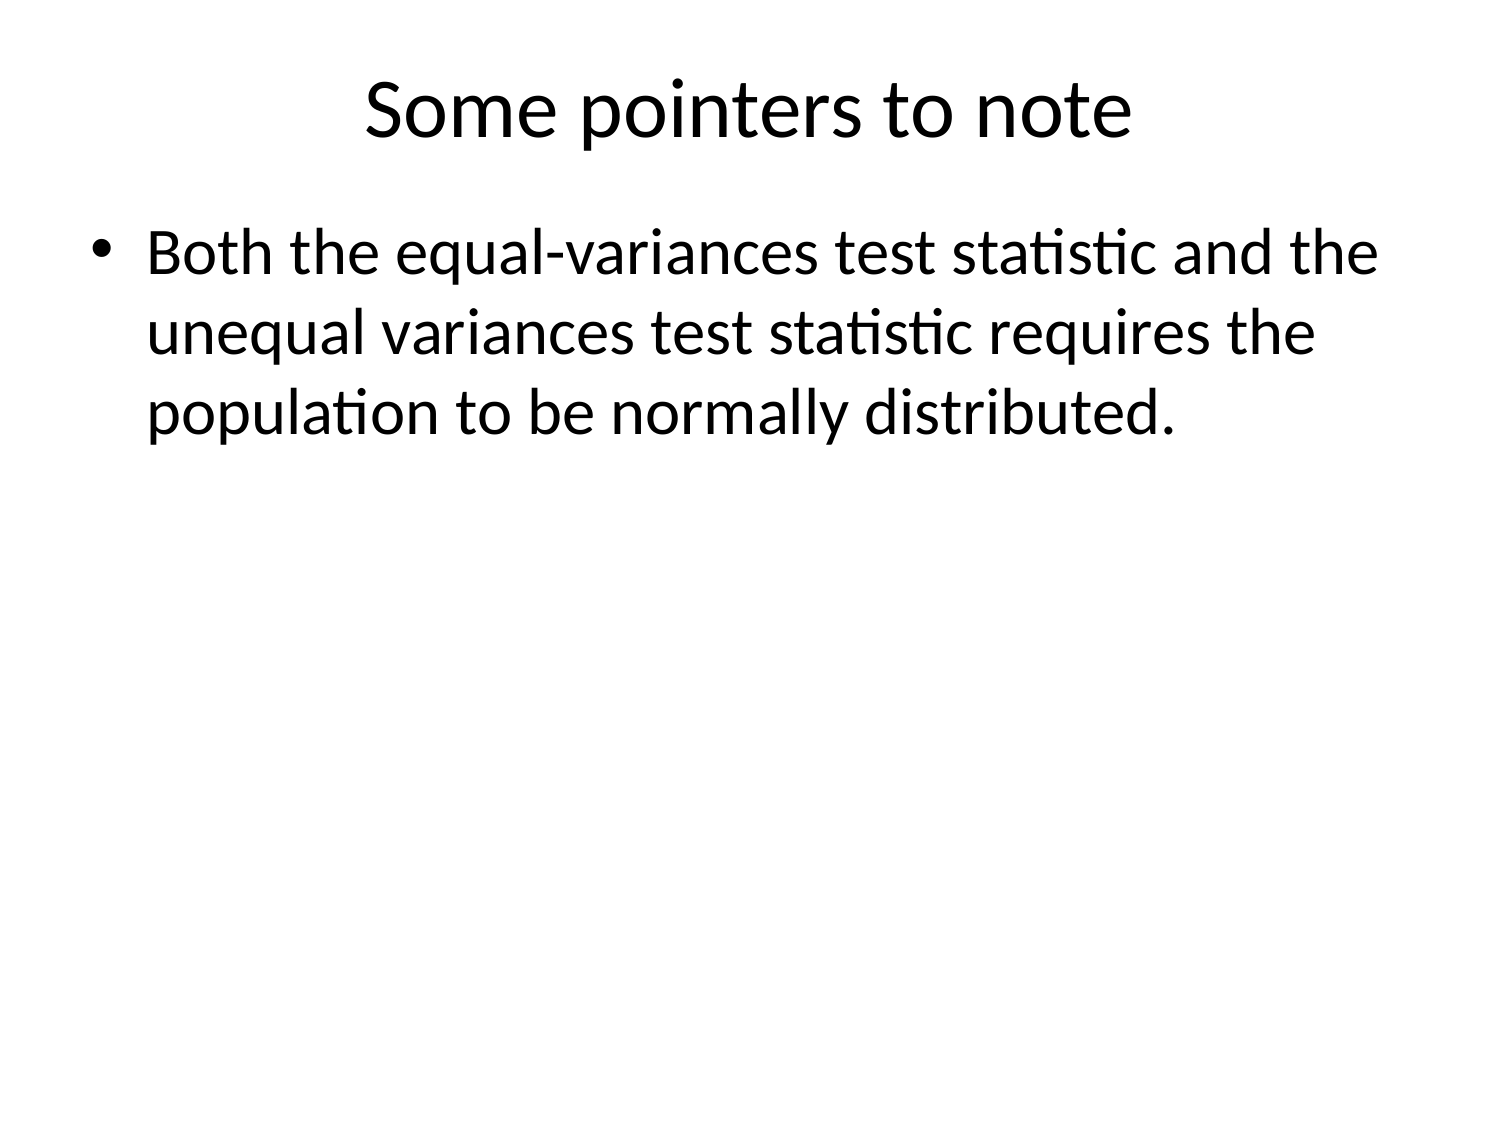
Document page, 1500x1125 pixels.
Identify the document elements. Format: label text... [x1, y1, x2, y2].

list Both the equal-variances test statistic and the unequal variances test statistic requires the population to be normally distributed. [75, 200, 1425, 1050]
title Some pointers to note [75, 45, 1425, 163]
